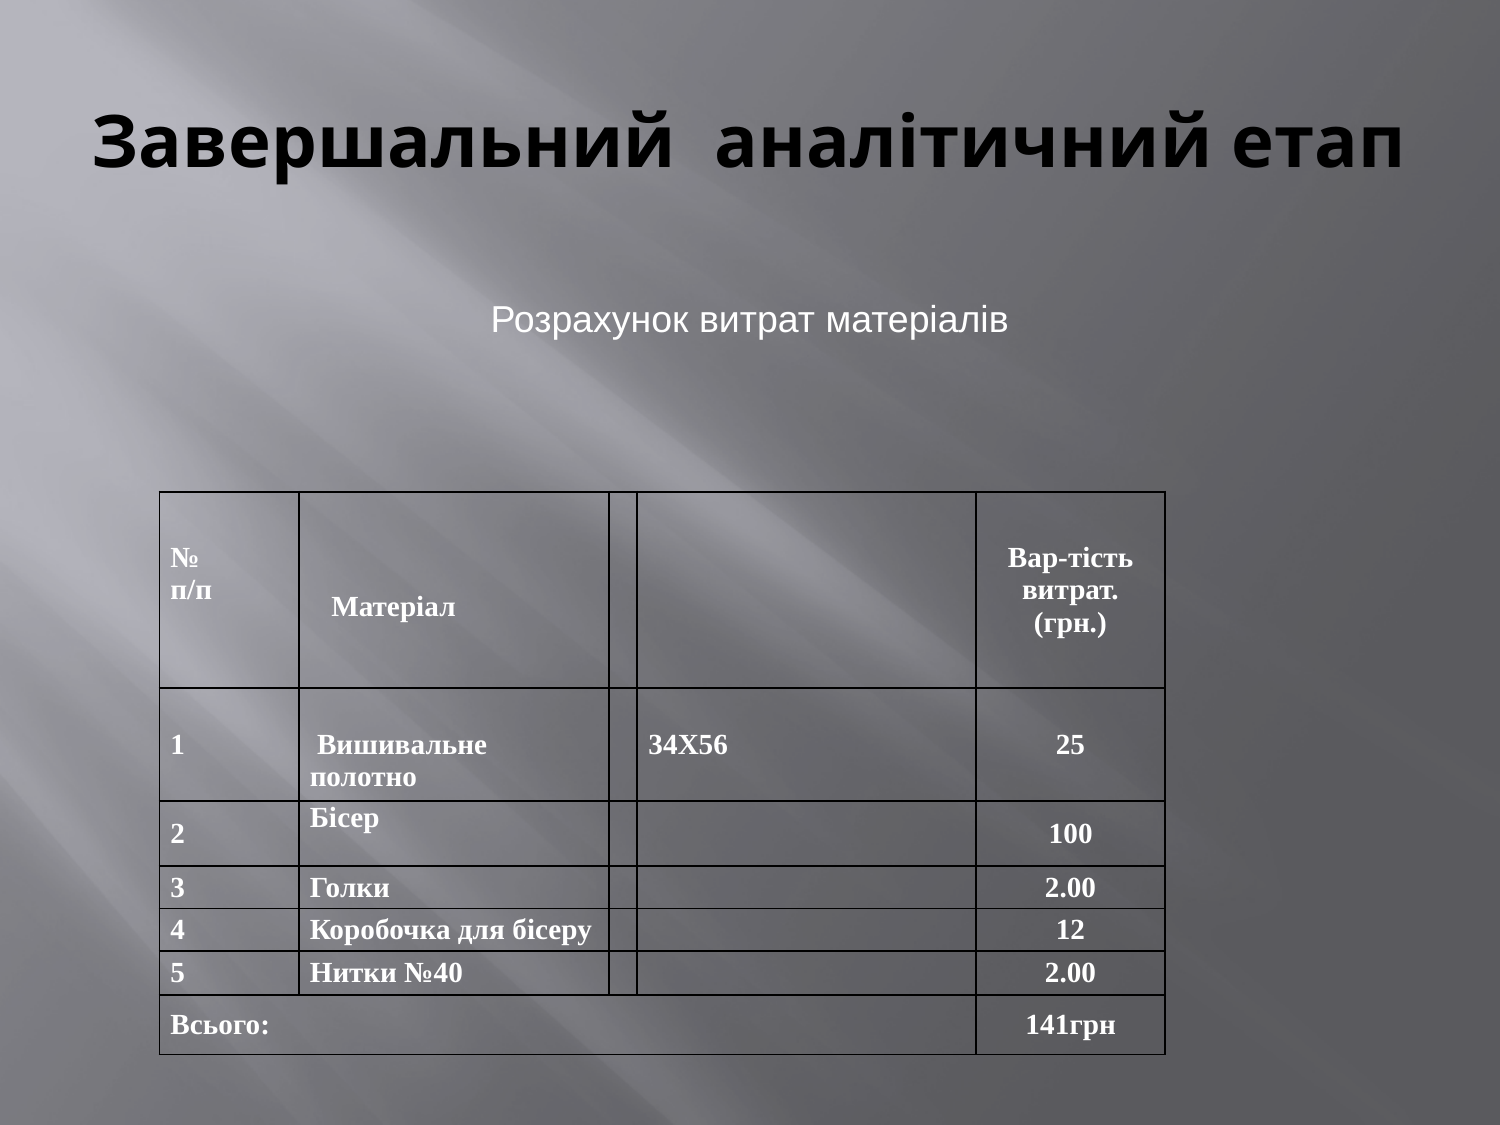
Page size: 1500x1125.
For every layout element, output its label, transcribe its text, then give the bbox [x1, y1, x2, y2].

table_cell 34Х56 [638, 689, 975, 800]
title Завершальний аналітичний етап [75, 45, 1425, 233]
table_cell [610, 952, 636, 994]
text_box Розрахунок витрат матеріалів [475, 287, 1025, 393]
table_cell 2.00 [977, 867, 1164, 908]
table_cell [610, 802, 636, 865]
table_cell [638, 952, 975, 994]
table_cell Бісер [300, 802, 608, 865]
table_cell 25 [977, 689, 1164, 800]
table_cell [610, 909, 636, 950]
table_header Матеріал [300, 493, 608, 687]
table_cell 2.00 [977, 952, 1164, 994]
table_cell [638, 909, 975, 950]
table_cell 1 [160, 689, 298, 800]
table_cell 3 [160, 867, 298, 908]
table_cell 141грн [977, 996, 1164, 1054]
table_header [638, 493, 975, 687]
table_header Вар-тість витрат. (грн.) [977, 493, 1164, 687]
table_cell 2 [160, 802, 298, 865]
table_cell [610, 689, 636, 800]
table_cell 4 [160, 909, 298, 950]
table_cell [638, 802, 975, 865]
table_cell Коробочка для бісеру [300, 909, 608, 950]
table_cell 5 [160, 952, 298, 994]
table_cell Вишивальне полотно [300, 689, 608, 800]
table_header [610, 493, 636, 687]
table_cell 100 [977, 802, 1164, 865]
table_cell Нитки №40 [300, 952, 608, 994]
list [75, 262, 1425, 1035]
table_cell 12 [977, 909, 1164, 950]
table_cell Всього: [160, 996, 975, 1054]
table_cell [638, 867, 975, 908]
table_cell [610, 867, 636, 908]
table_header № п/п [160, 493, 298, 687]
table_cell Голки [300, 867, 608, 908]
